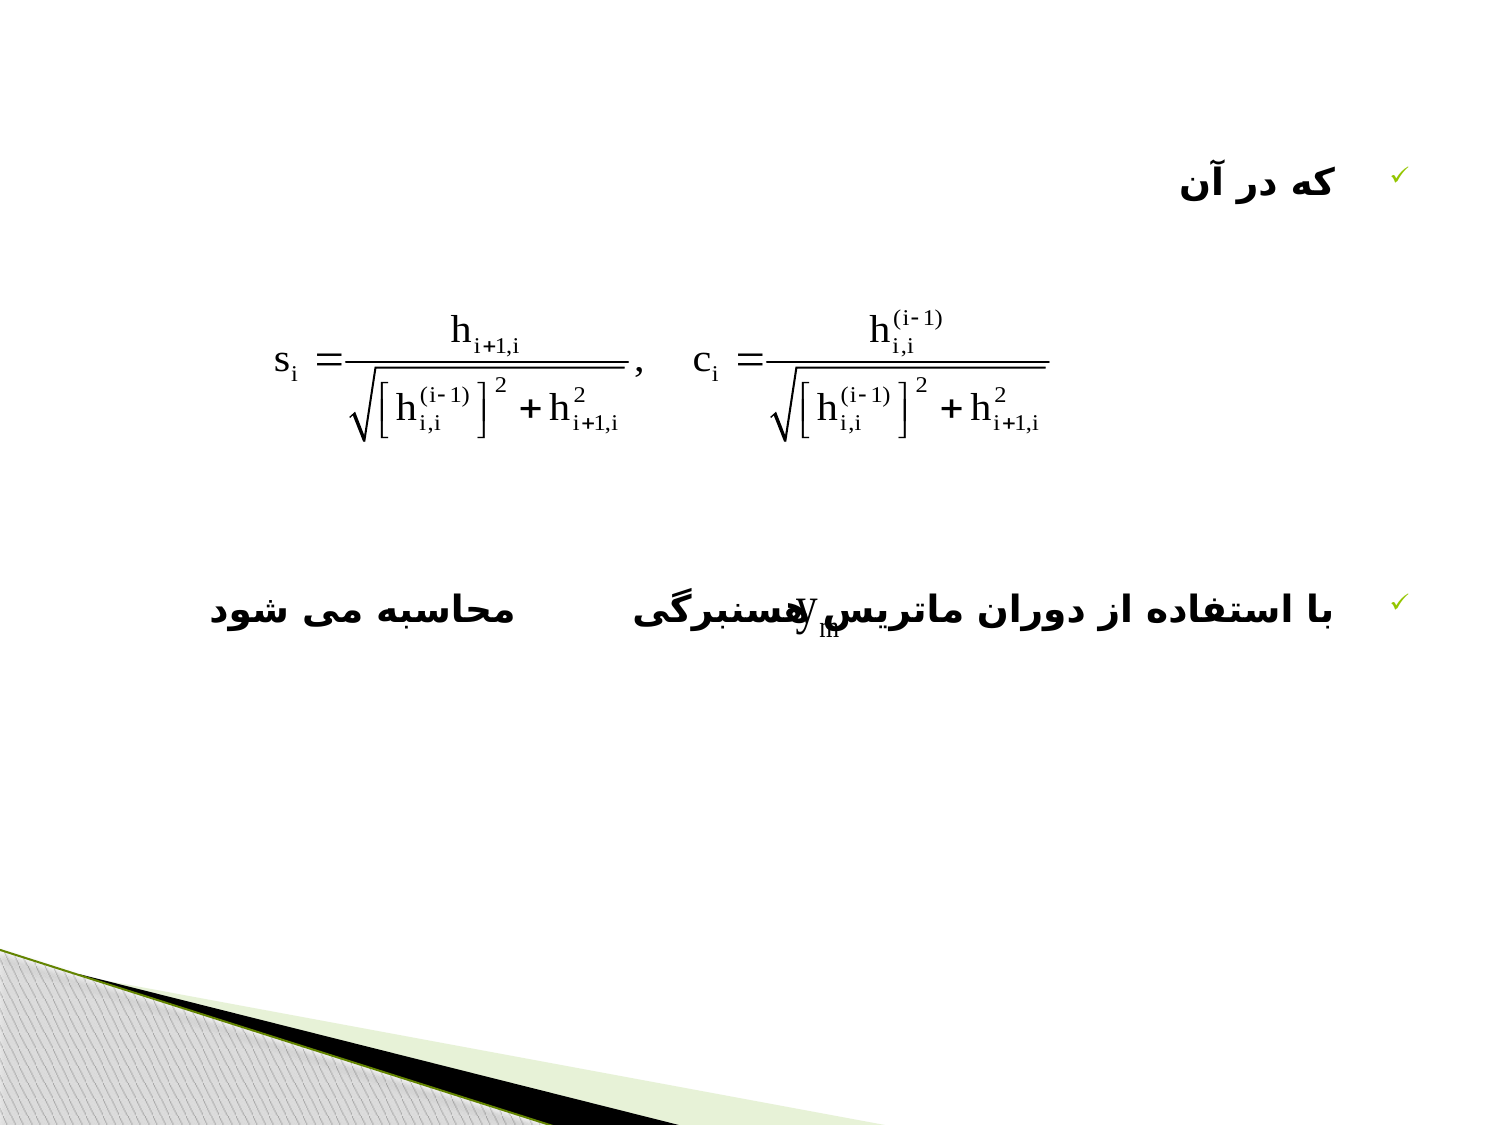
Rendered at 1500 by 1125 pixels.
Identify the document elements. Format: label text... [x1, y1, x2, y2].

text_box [268, 299, 1058, 450]
title [75, 45, 1425, 213]
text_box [787, 569, 847, 651]
list که در آن با استفاده از دوران ماتریس هسنبرگی محاسبه می شود [75, 213, 1425, 986]
